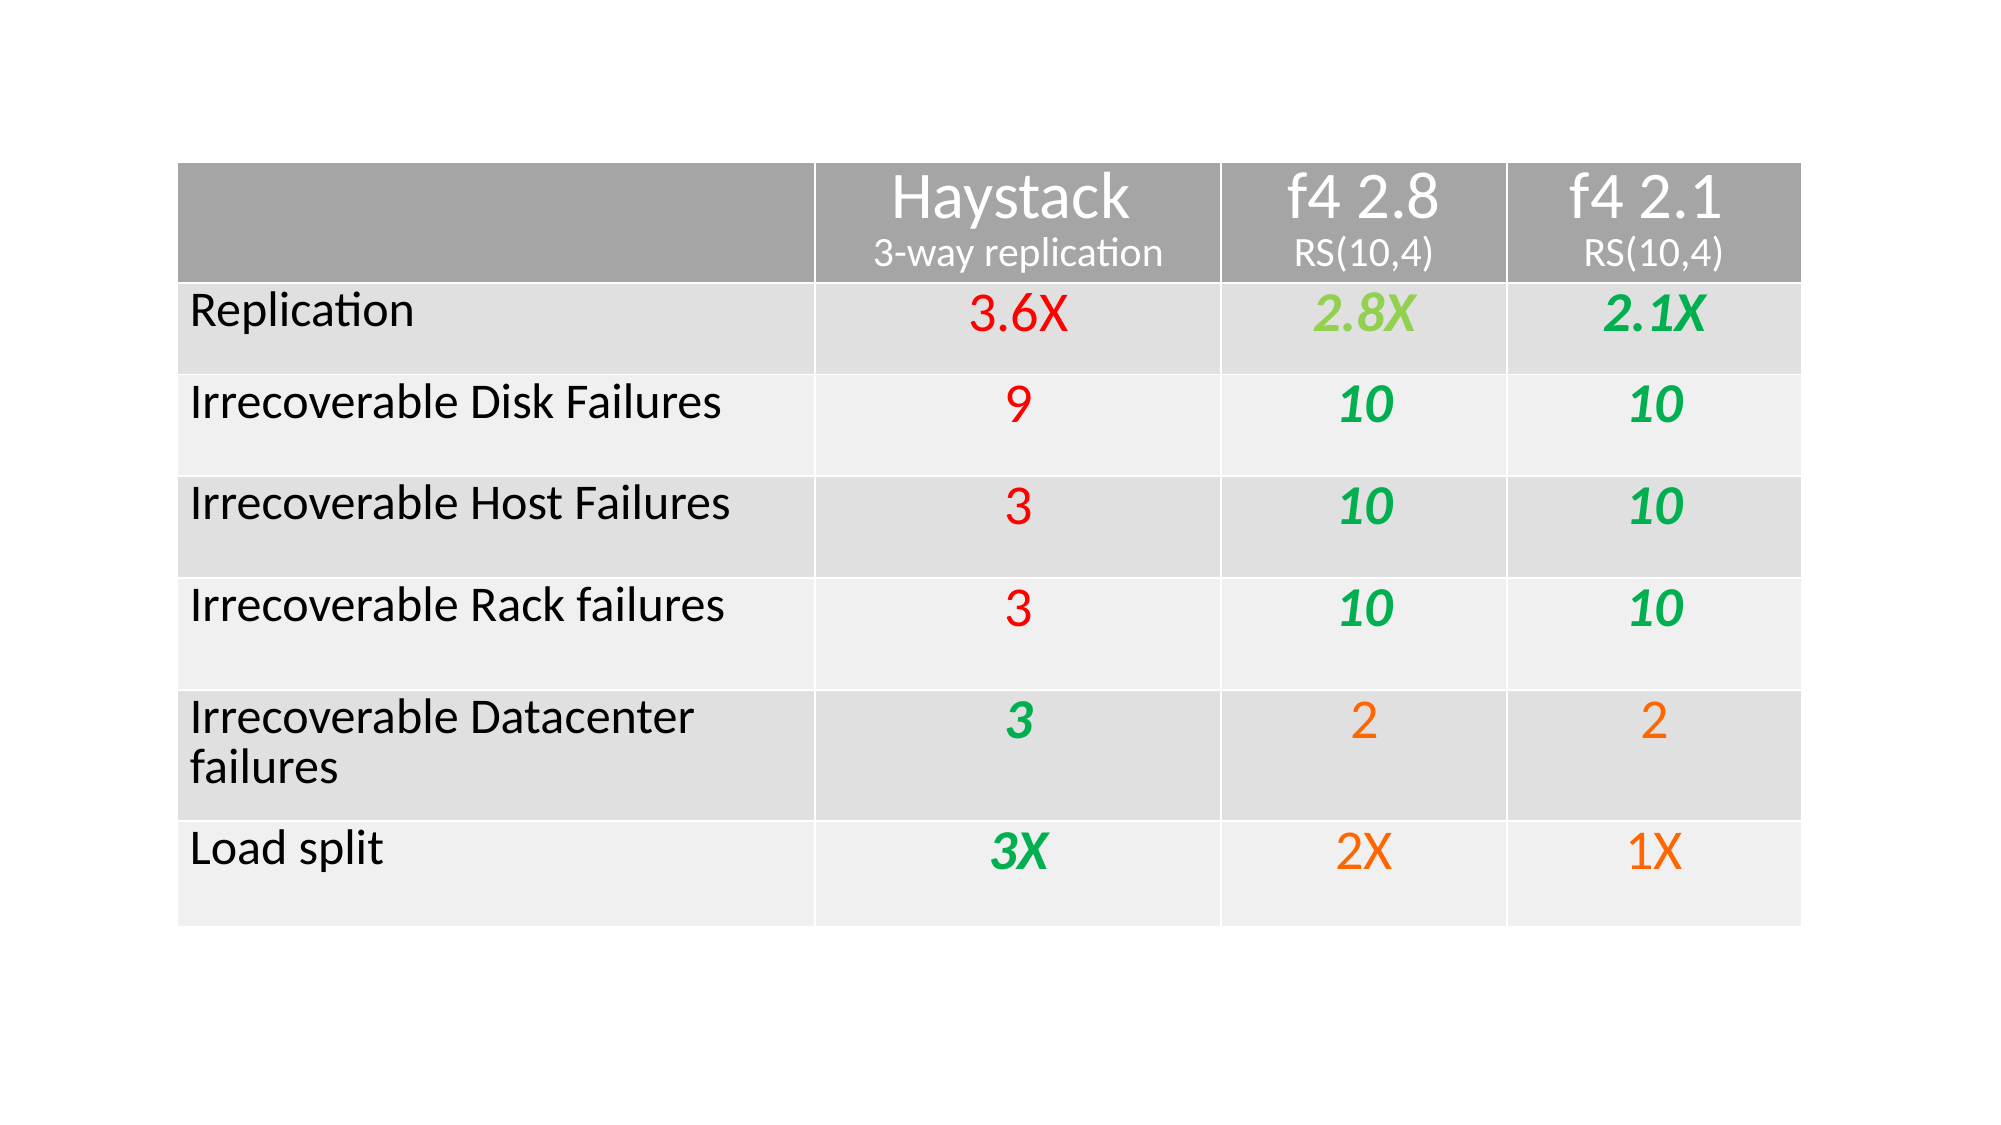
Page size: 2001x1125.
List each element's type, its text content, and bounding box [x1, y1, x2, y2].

table_cell 10 [1222, 375, 1506, 475]
table_header [178, 163, 814, 282]
table_cell 3.6X [816, 284, 1220, 374]
table_cell 1X [1508, 822, 1801, 926]
table_cell Irrecoverable Datacenter failures [178, 691, 814, 820]
table_cell 10 [1508, 579, 1801, 689]
table_cell 3 [816, 579, 1220, 689]
table_cell 3 [816, 691, 1220, 820]
table_cell 10 [1508, 375, 1801, 475]
table_cell 10 [1508, 477, 1801, 577]
table_header Haystack 3-way replication [816, 163, 1220, 282]
table_cell 10 [1222, 477, 1506, 577]
table_cell 2 [1508, 691, 1801, 820]
table_cell Irrecoverable Rack failures [178, 579, 814, 689]
table_cell 2.1X [1508, 284, 1801, 374]
table_cell 2 [1222, 691, 1506, 820]
table_cell 3 [816, 477, 1220, 577]
table_header f4 2.8 RS(10,4) [1222, 163, 1506, 282]
table_header f4 2.1 RS(10,4) [1508, 163, 1801, 282]
table_cell 3X [816, 822, 1220, 926]
table_cell 10 [1222, 579, 1506, 689]
table_cell Irrecoverable Disk Failures [178, 375, 814, 475]
table_cell 2.8X [1222, 284, 1506, 374]
table_cell 9 [816, 375, 1220, 475]
table_cell Irrecoverable Host Failures [178, 477, 814, 577]
table_cell Replication [178, 284, 814, 374]
table_cell Load split [178, 822, 814, 926]
table_cell 2X [1222, 822, 1506, 926]
